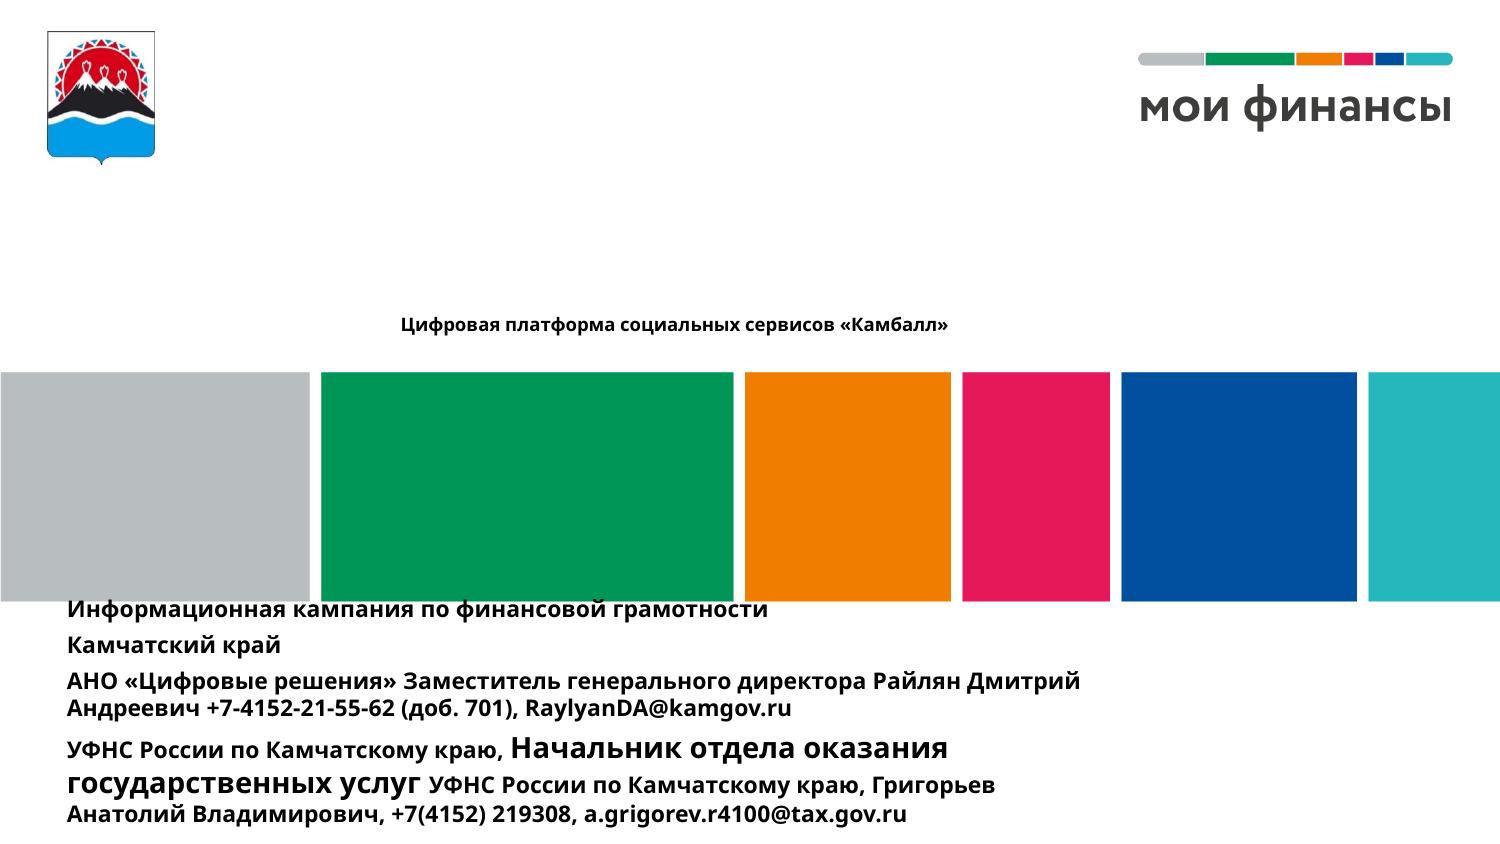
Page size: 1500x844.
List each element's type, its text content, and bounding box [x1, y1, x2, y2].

title Цифровая платформа социальных сервисов «Камбалл» [260, 101, 1065, 342]
picture [1138, 52, 1453, 132]
picture [0, 169, 1500, 844]
list Информационная кампания по финансовой грамотности Камчатский край АНО «Цифровые решения» Заместитель генерального директора Райлян Дмитрий Андреевич +7-4152-21-55-62 (доб. 701), RaylyanDA@kamgov.ru УФНС России по Камчатскому краю, Начальник отдела оказания государственных услуг УФНС России по Камчатскому краю, Григорьев Анатолий Владимирович, +7(4152) 219308, a.grigorev.r4100@tax.gov.ru [66, 594, 1110, 844]
picture [46, 31, 155, 166]
